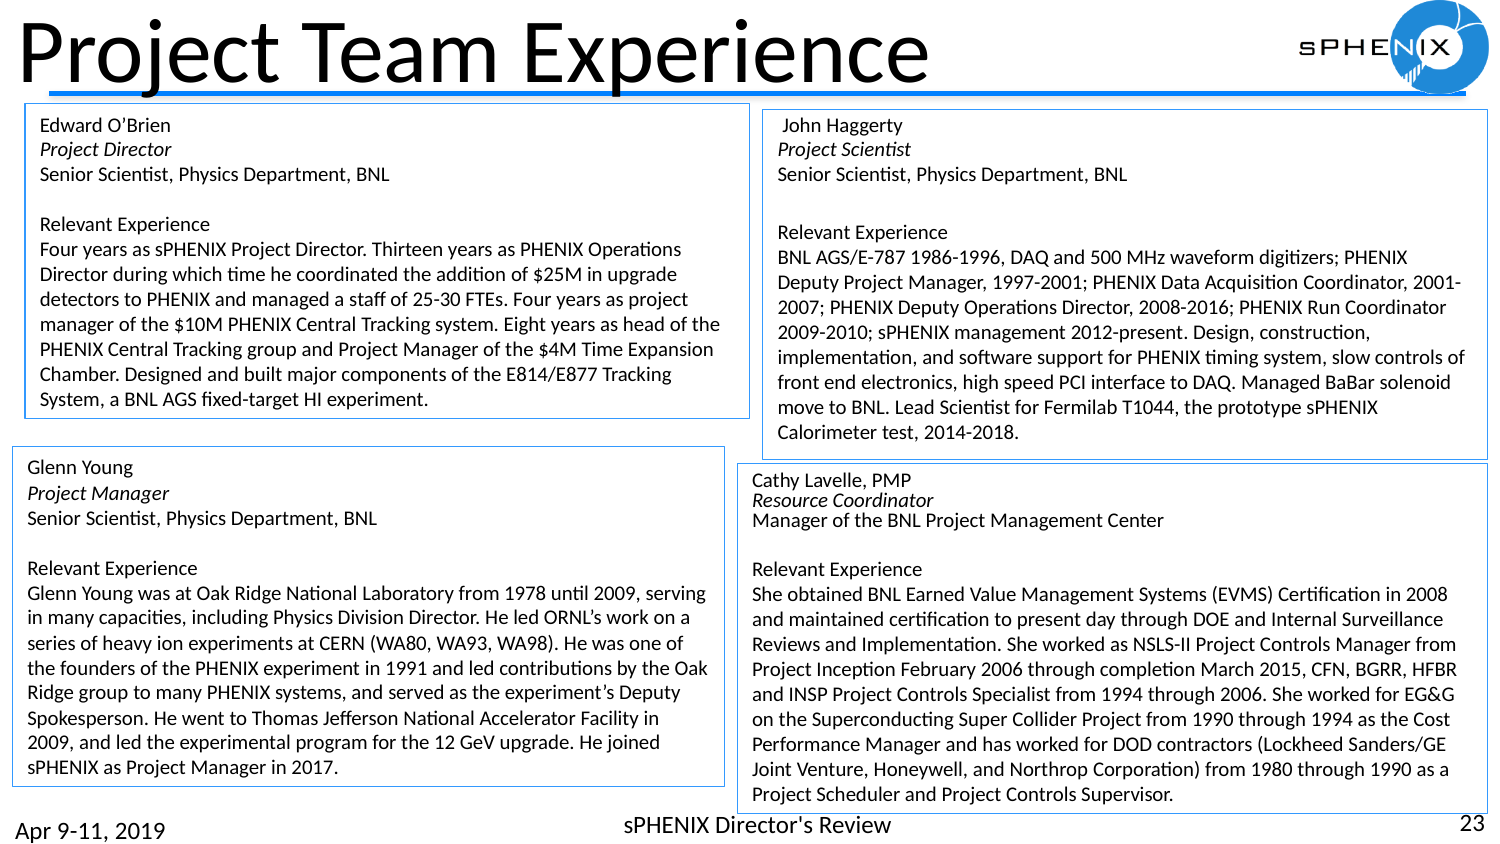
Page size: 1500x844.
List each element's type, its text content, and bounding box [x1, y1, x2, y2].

slide_number 23 [1412, 798, 1500, 844]
text_box Cathy Lavelle, PMP Resource Coordinator Manager of the BNL Project Management Center Relevant Experience She obtained BNL Earned Value Management Systems (EVMS) Certification in 2008 and maintained certification to present day through DOE and Internal Surveillance Reviews and Implementation. She worked as NSLS-II Project Controls Manager from Project Inception February 2006 through completion March 2015, CFN, BGRR, HFBR and INSP Project Controls Specialist from 1994 through 2006. She worked for EG&G on the Superconducting Super Collider Project from 1990 through 1994 as the Cost Performance Manager and has worked for DOD contractors (Lockheed Sanders/GE Joint Venture, Honeywell, and Northrop Corporation) from 1980 through 1990 as a Project Scheduler and Project Controls Supervisor. [737, 463, 1488, 814]
text_box Edward O’Brien Project Director Senior Scientist, Physics Department, BNL Relevant Experience Four years as sPHENIX Project Director. Thirteen years as PHENIX Operations Director during which time he coordinated the addition of $25M in upgrade detectors to PHENIX and managed a staff of 25-30 FTEs. Four years as project manager of the $10M PHENIX Central Tracking system. Eight years as head of the PHENIX Central Tracking group and Project Manager of the $4M Time Expansion Chamber. Designed and built major components of the E814/E877 Tracking System, a BNL AGS fixed-target HI experiment. [24, 103, 750, 419]
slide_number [0, 815, 350, 844]
list John Haggerty Project Scientist Senior Scientist, Physics Department, BNL Relevant Experience BNL AGS/E-787 1986-1996, DAQ and 500 MHz waveform digitizers; PHENIX Deputy Project Manager, 1997-2001; PHENIX Data Acquisition Coordinator, 2001-2007; PHENIX Deputy Operations Director, 2008-2016; PHENIX Run Coordinator 2009-2010; sPHENIX management 2012-present. Design, construction, implementation, and software support for PHENIX timing system, slow controls of front end electronics, high speed PCI interface to DAQ. Managed BaBar solenoid move to BNL. Lead Scientist for Fermilab T1044, the prototype sPHENIX Calorimeter test, 2014-2018. [762, 109, 1488, 460]
footer sPHENIX Director's Review [520, 806, 996, 841]
title Project Team Experience [2, 0, 1353, 91]
text_box Glenn Young Project Manager Senior Scientist, Physics Department, BNL Relevant Experience Glenn Young was at Oak Ridge National Laboratory from 1978 until 2009, serving in many capacities, including Physics Division Director. He led ORNL’s work on a series of heavy ion experiments at CERN (WA80, WA93, WA98). He was one of the founders of the PHENIX experiment in 1991 and led contributions by the Oak Ridge group to many PHENIX systems, and served as the experiment’s Deputy Spokesperson. He went to Thomas Jefferson National Accelerator Facility in 2009, and led the experimental program for the 12 GeV upgrade. He joined sPHENIX as Project Manager in 2017. [12, 446, 725, 787]
picture [1299, 0, 1489, 94]
